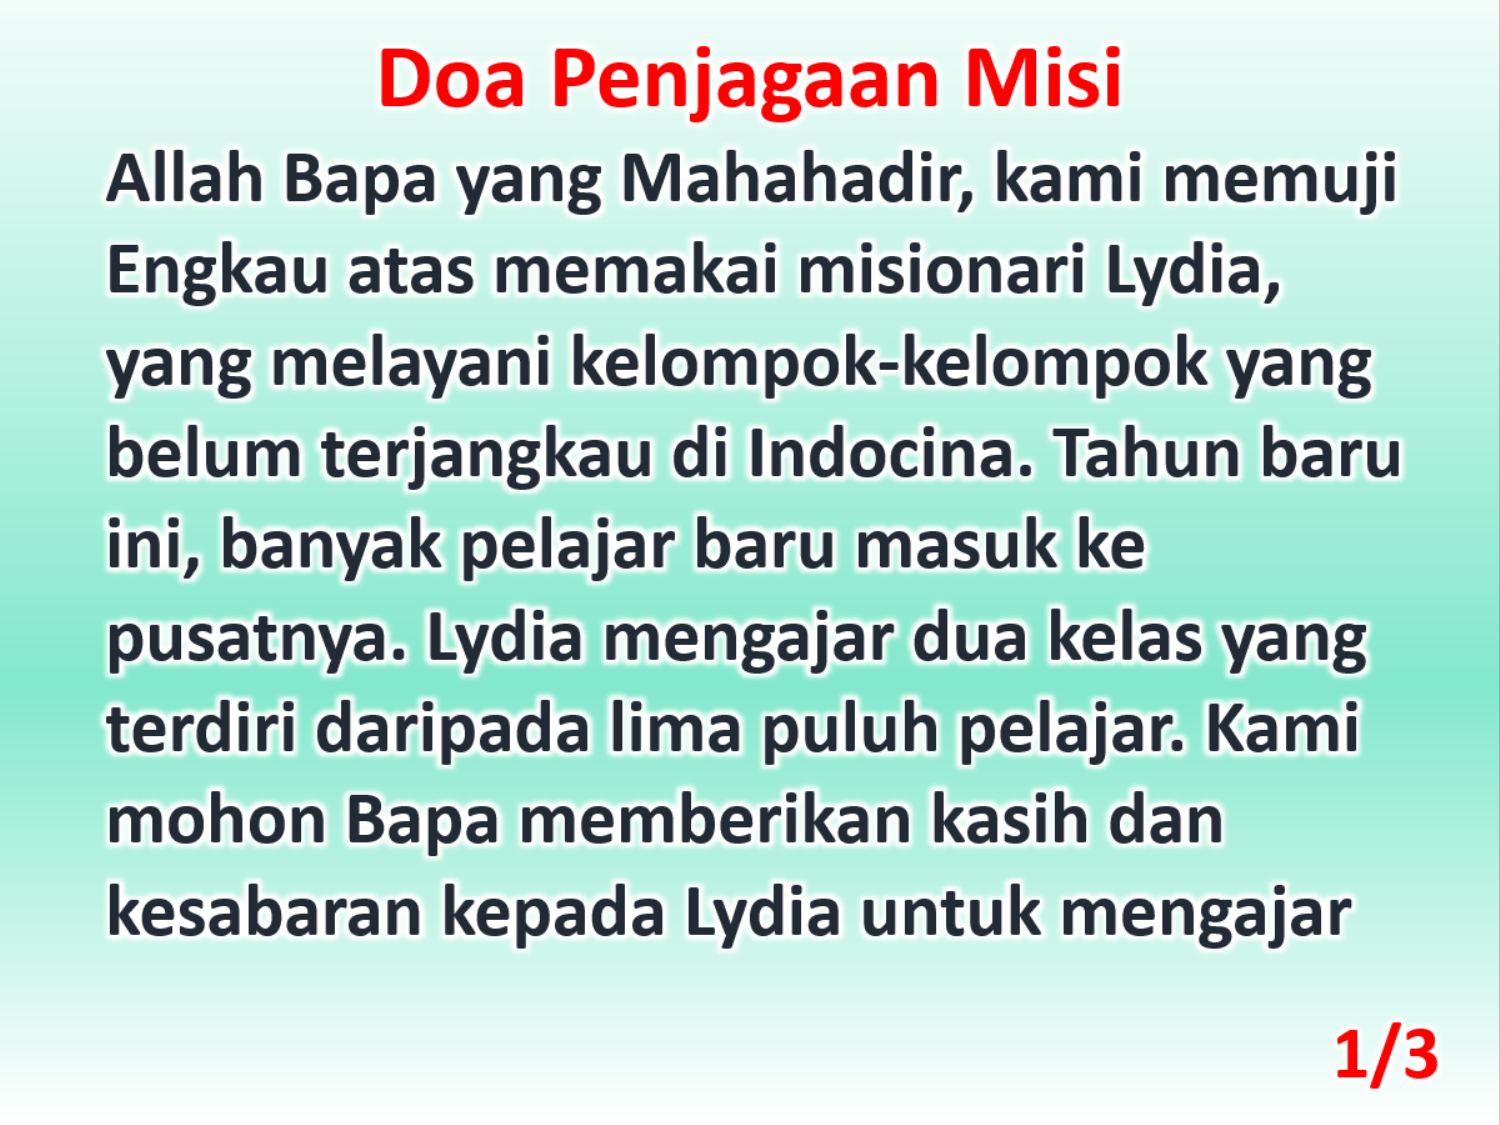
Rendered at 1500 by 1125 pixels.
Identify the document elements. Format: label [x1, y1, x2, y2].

list [0, 0, 1500, 1125]
